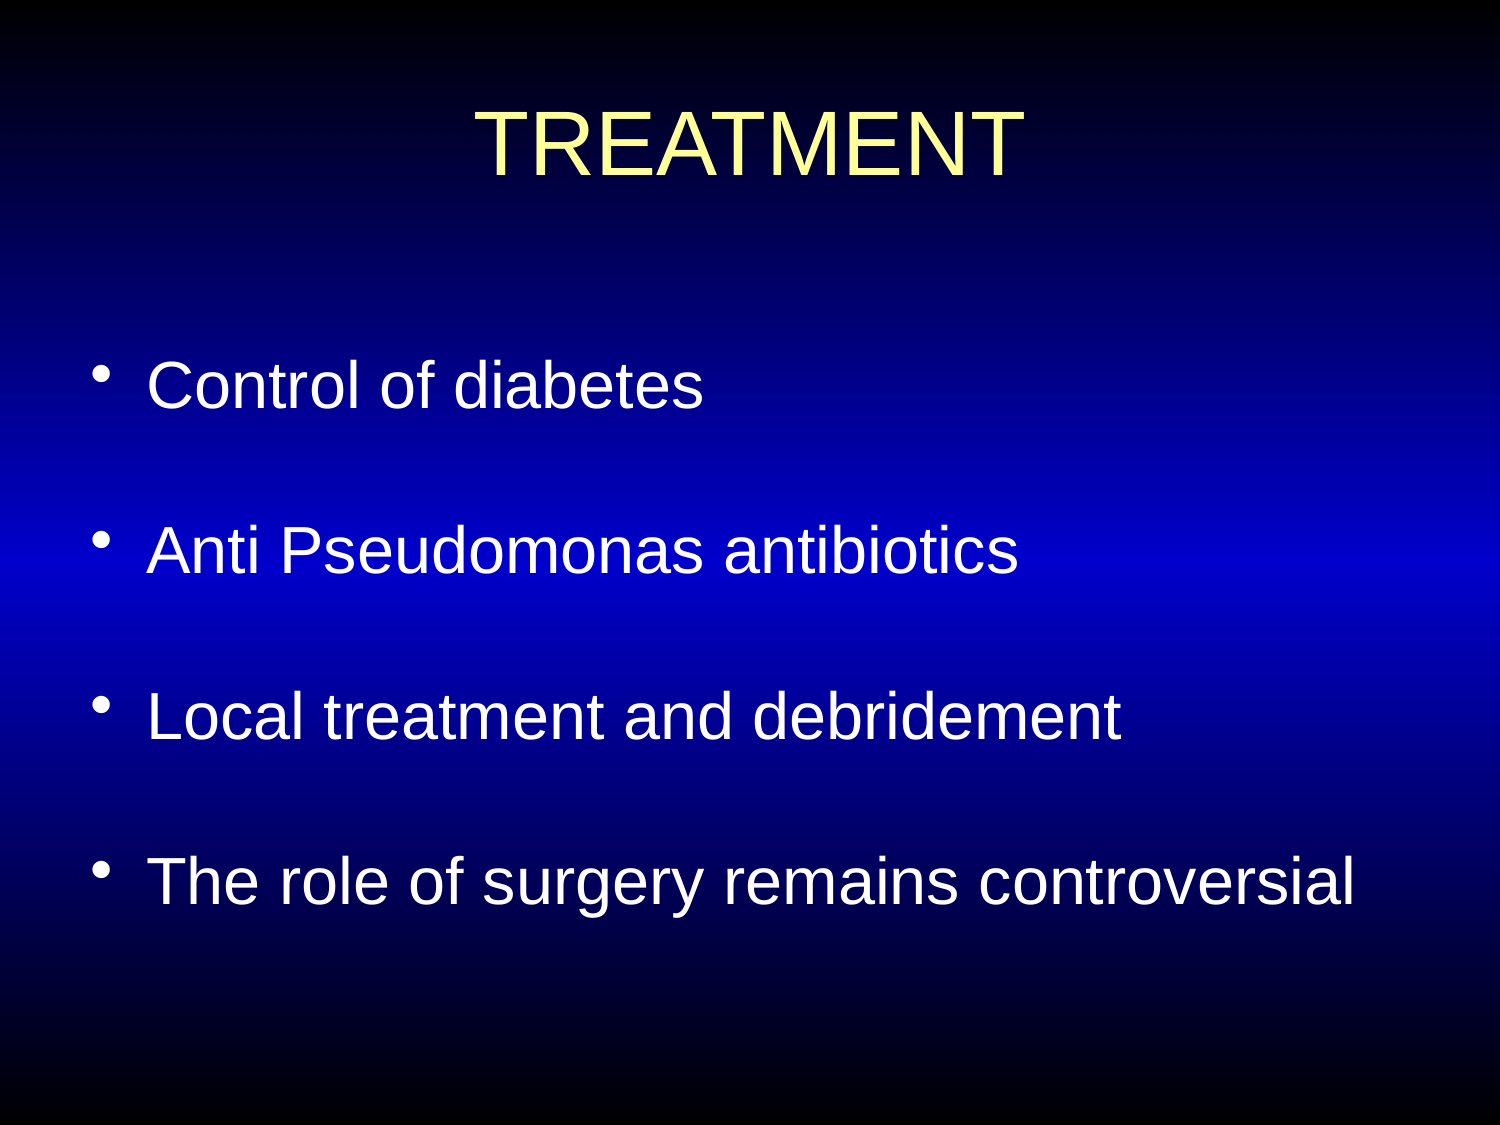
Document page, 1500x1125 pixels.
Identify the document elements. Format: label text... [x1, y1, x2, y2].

title TREATMENT [74, 44, 1426, 233]
list Control of diabetes Anti Pseudomonas antibiotics Local treatment and debridement The role of surgery remains controversial [74, 262, 1426, 1006]
